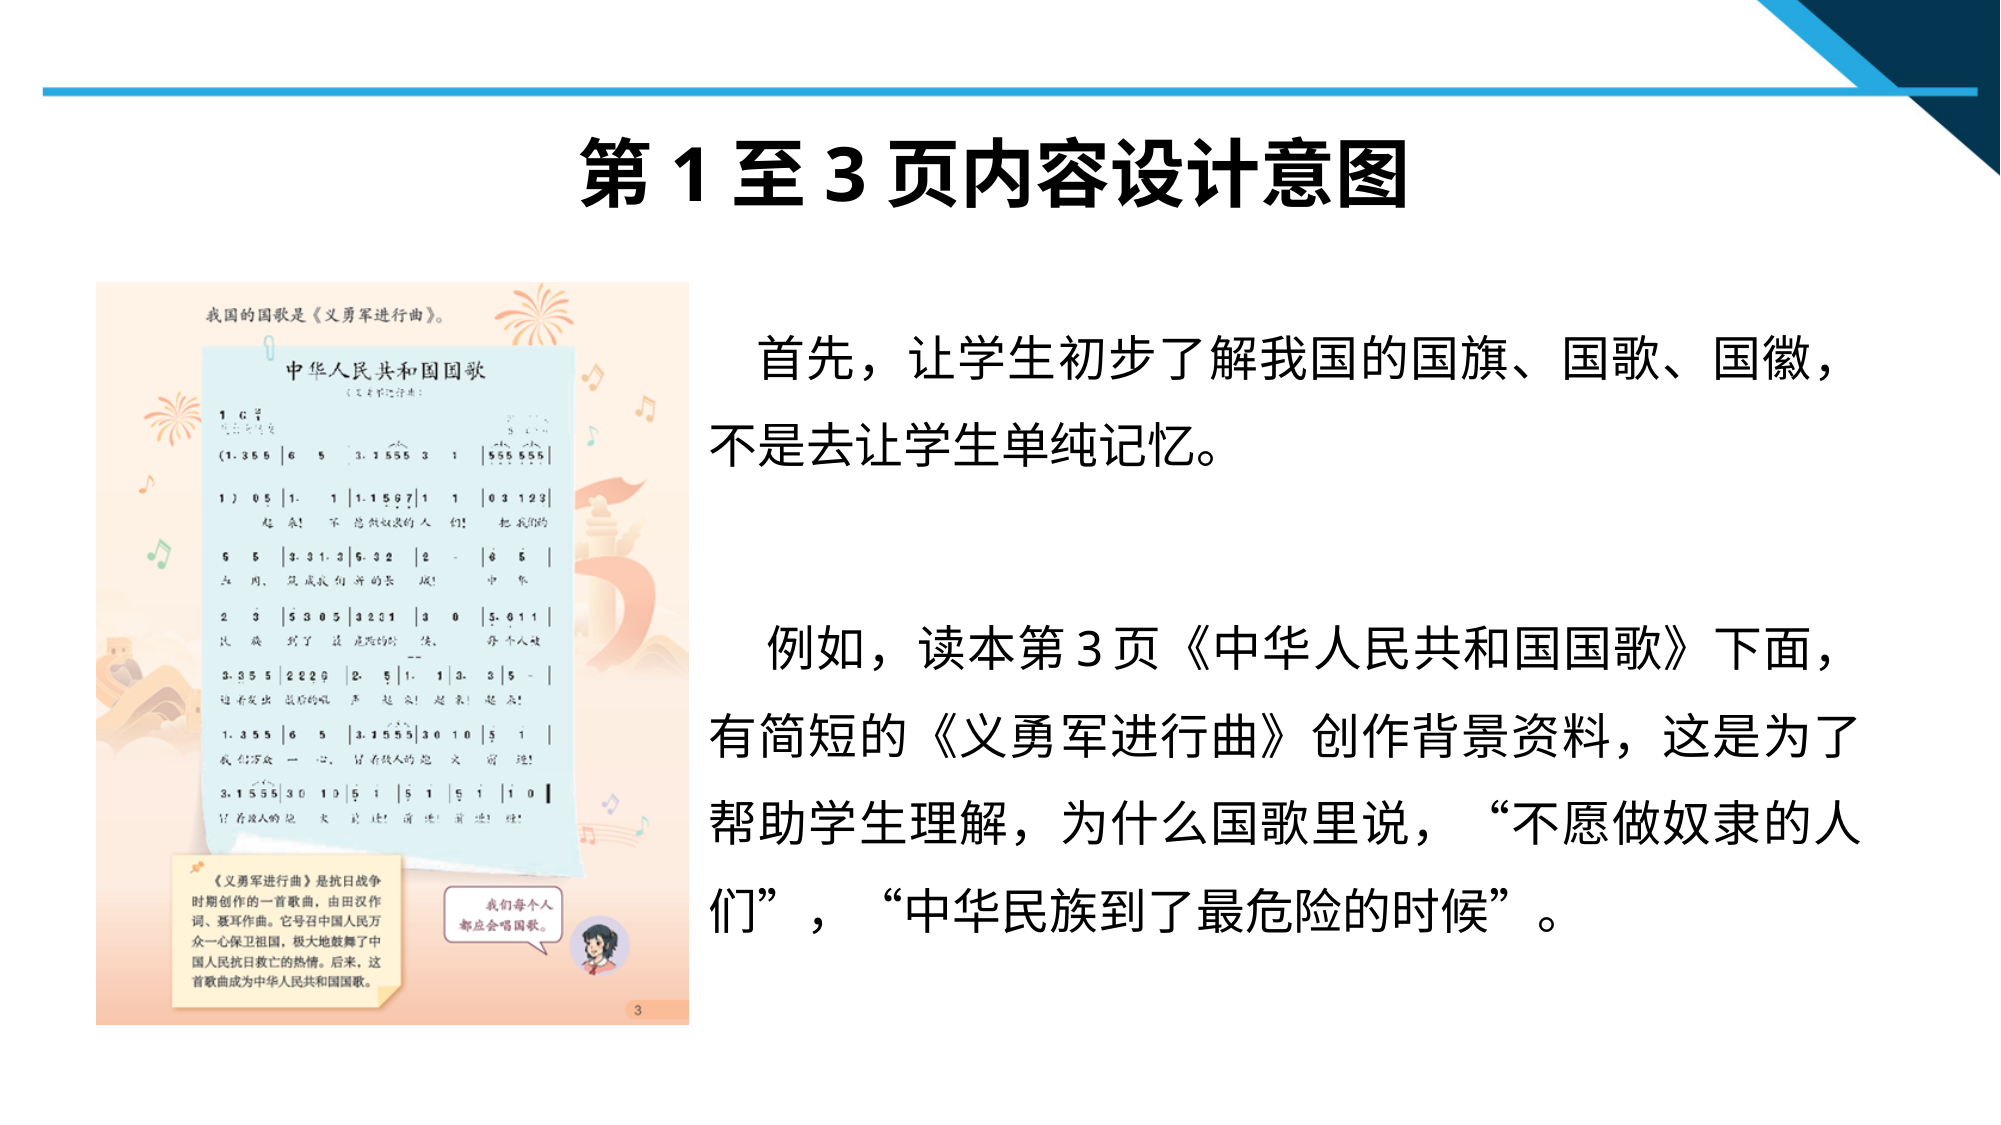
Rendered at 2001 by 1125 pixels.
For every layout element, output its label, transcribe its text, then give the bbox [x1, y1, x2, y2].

picture [0, 0, 2000, 1125]
title 第1至3页内容设计意图 [93, 129, 1894, 258]
list 首先，让学生初步了解我国的国旗、国歌、国徽，不是去让学生单纯记忆。 例如，读本第3页《中华人民共和国国歌》下面，有简短的《义勇军进行曲》创作背景资料，这是为了帮助学生理解，为什么国歌里说，“不愿做奴隶的人们”，“中华民族到了最危险的时候”。 [693, 290, 1878, 1034]
